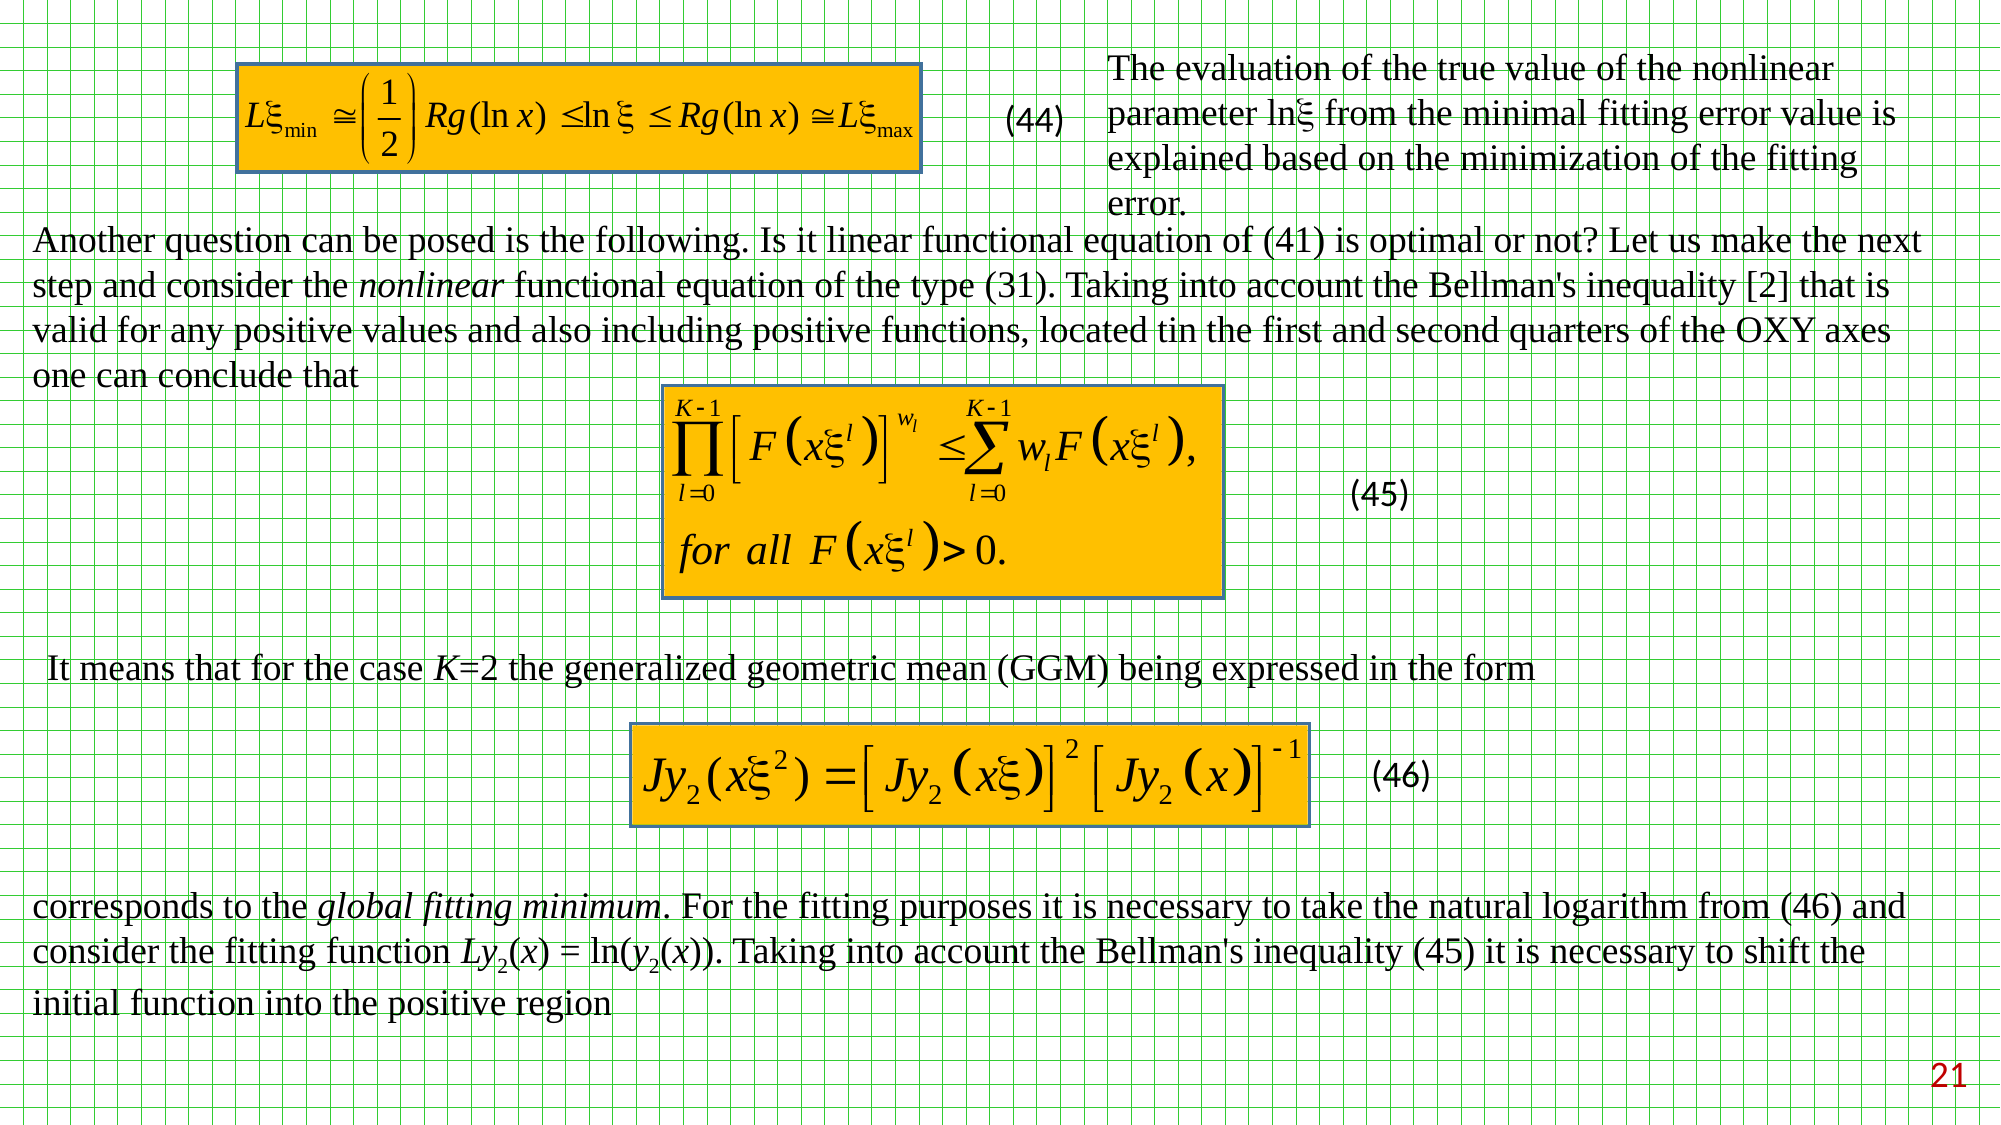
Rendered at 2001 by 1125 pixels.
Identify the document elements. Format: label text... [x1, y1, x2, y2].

text_box It means that for the case K=2 the generalized geometric mean (GGM) being expressed in the form [32, 635, 1970, 696]
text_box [238, 65, 920, 170]
text_box (45) [1334, 461, 1425, 521]
text_box Another question can be posed is the following. Is it linear functional equation of (41) is optimal or not? Let us make the next step and consider the nonlinear functional equation of the type (31). Taking into account the Bellman's inequality [2] that is valid for any positive values and also including positive functions, located tin the first and second quarters of the OXY axes one can conclude that [17, 207, 1970, 403]
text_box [632, 725, 1308, 825]
text_box (46) [1356, 743, 1447, 803]
text_box [1225, 406, 2000, 415]
text_box The evaluation of the true value of the nonlinear parameter ln from the minimal fitting error value is explained based on the minimization of the fitting error. [1092, 35, 1940, 207]
text_box (44) [989, 87, 1080, 148]
text_box [0, 0, 1756, 8]
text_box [664, 387, 1222, 596]
slide_number 21 [1896, 1042, 1983, 1103]
text_box corresponds to the global fitting minimum. For the fitting purposes it is necessary to take the natural logarithm from (46) and consider the fitting function Ly2(x) = ln(y2(x)). Taking into account the Bellman's inequality (45) it is necessary to shift the initial function into the positive region [17, 874, 1970, 1030]
